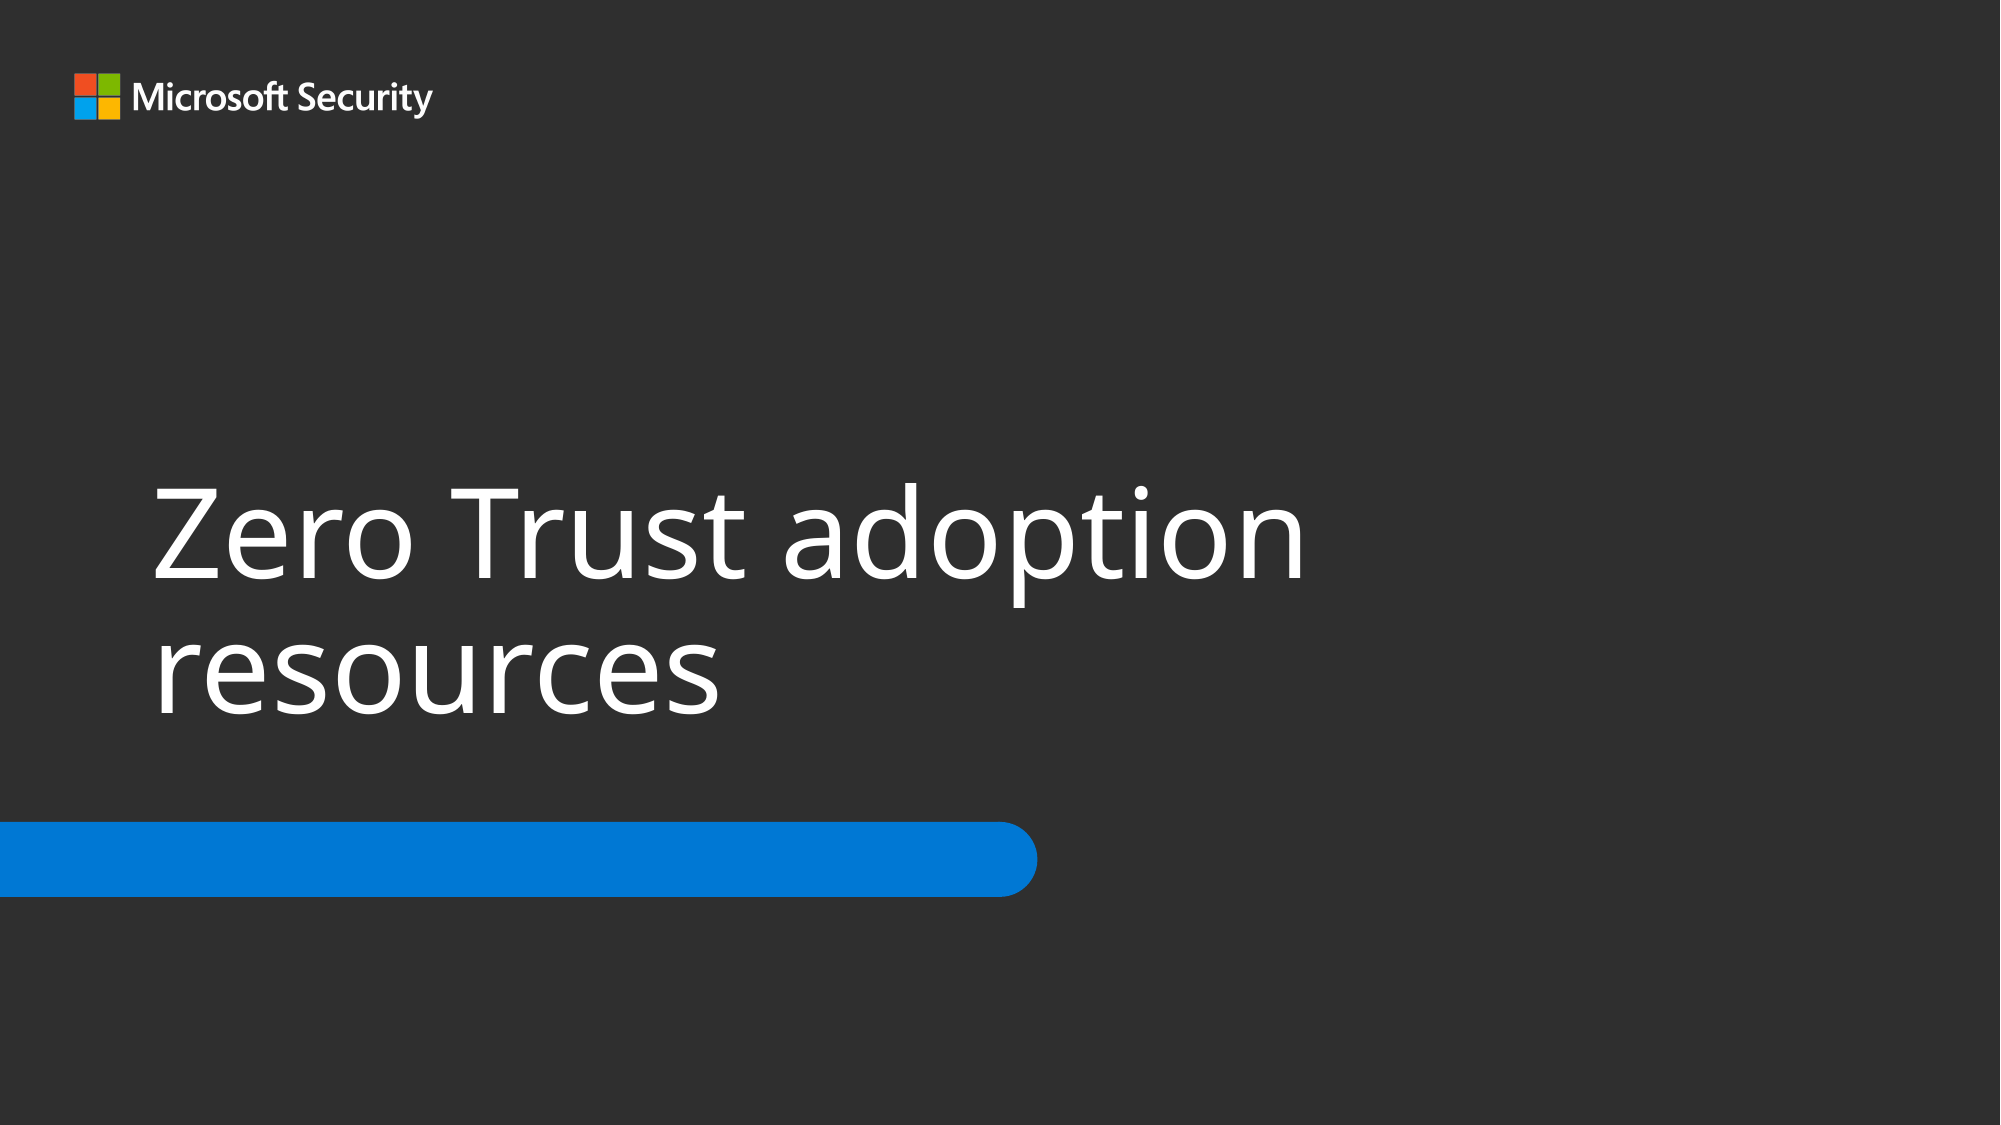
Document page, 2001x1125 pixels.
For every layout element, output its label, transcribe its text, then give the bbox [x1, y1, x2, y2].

title Zero Trust adoption resources [136, 280, 1862, 749]
text_box [0, 821, 1001, 898]
text_box [997, 820, 1039, 898]
picture [28, 28, 479, 166]
